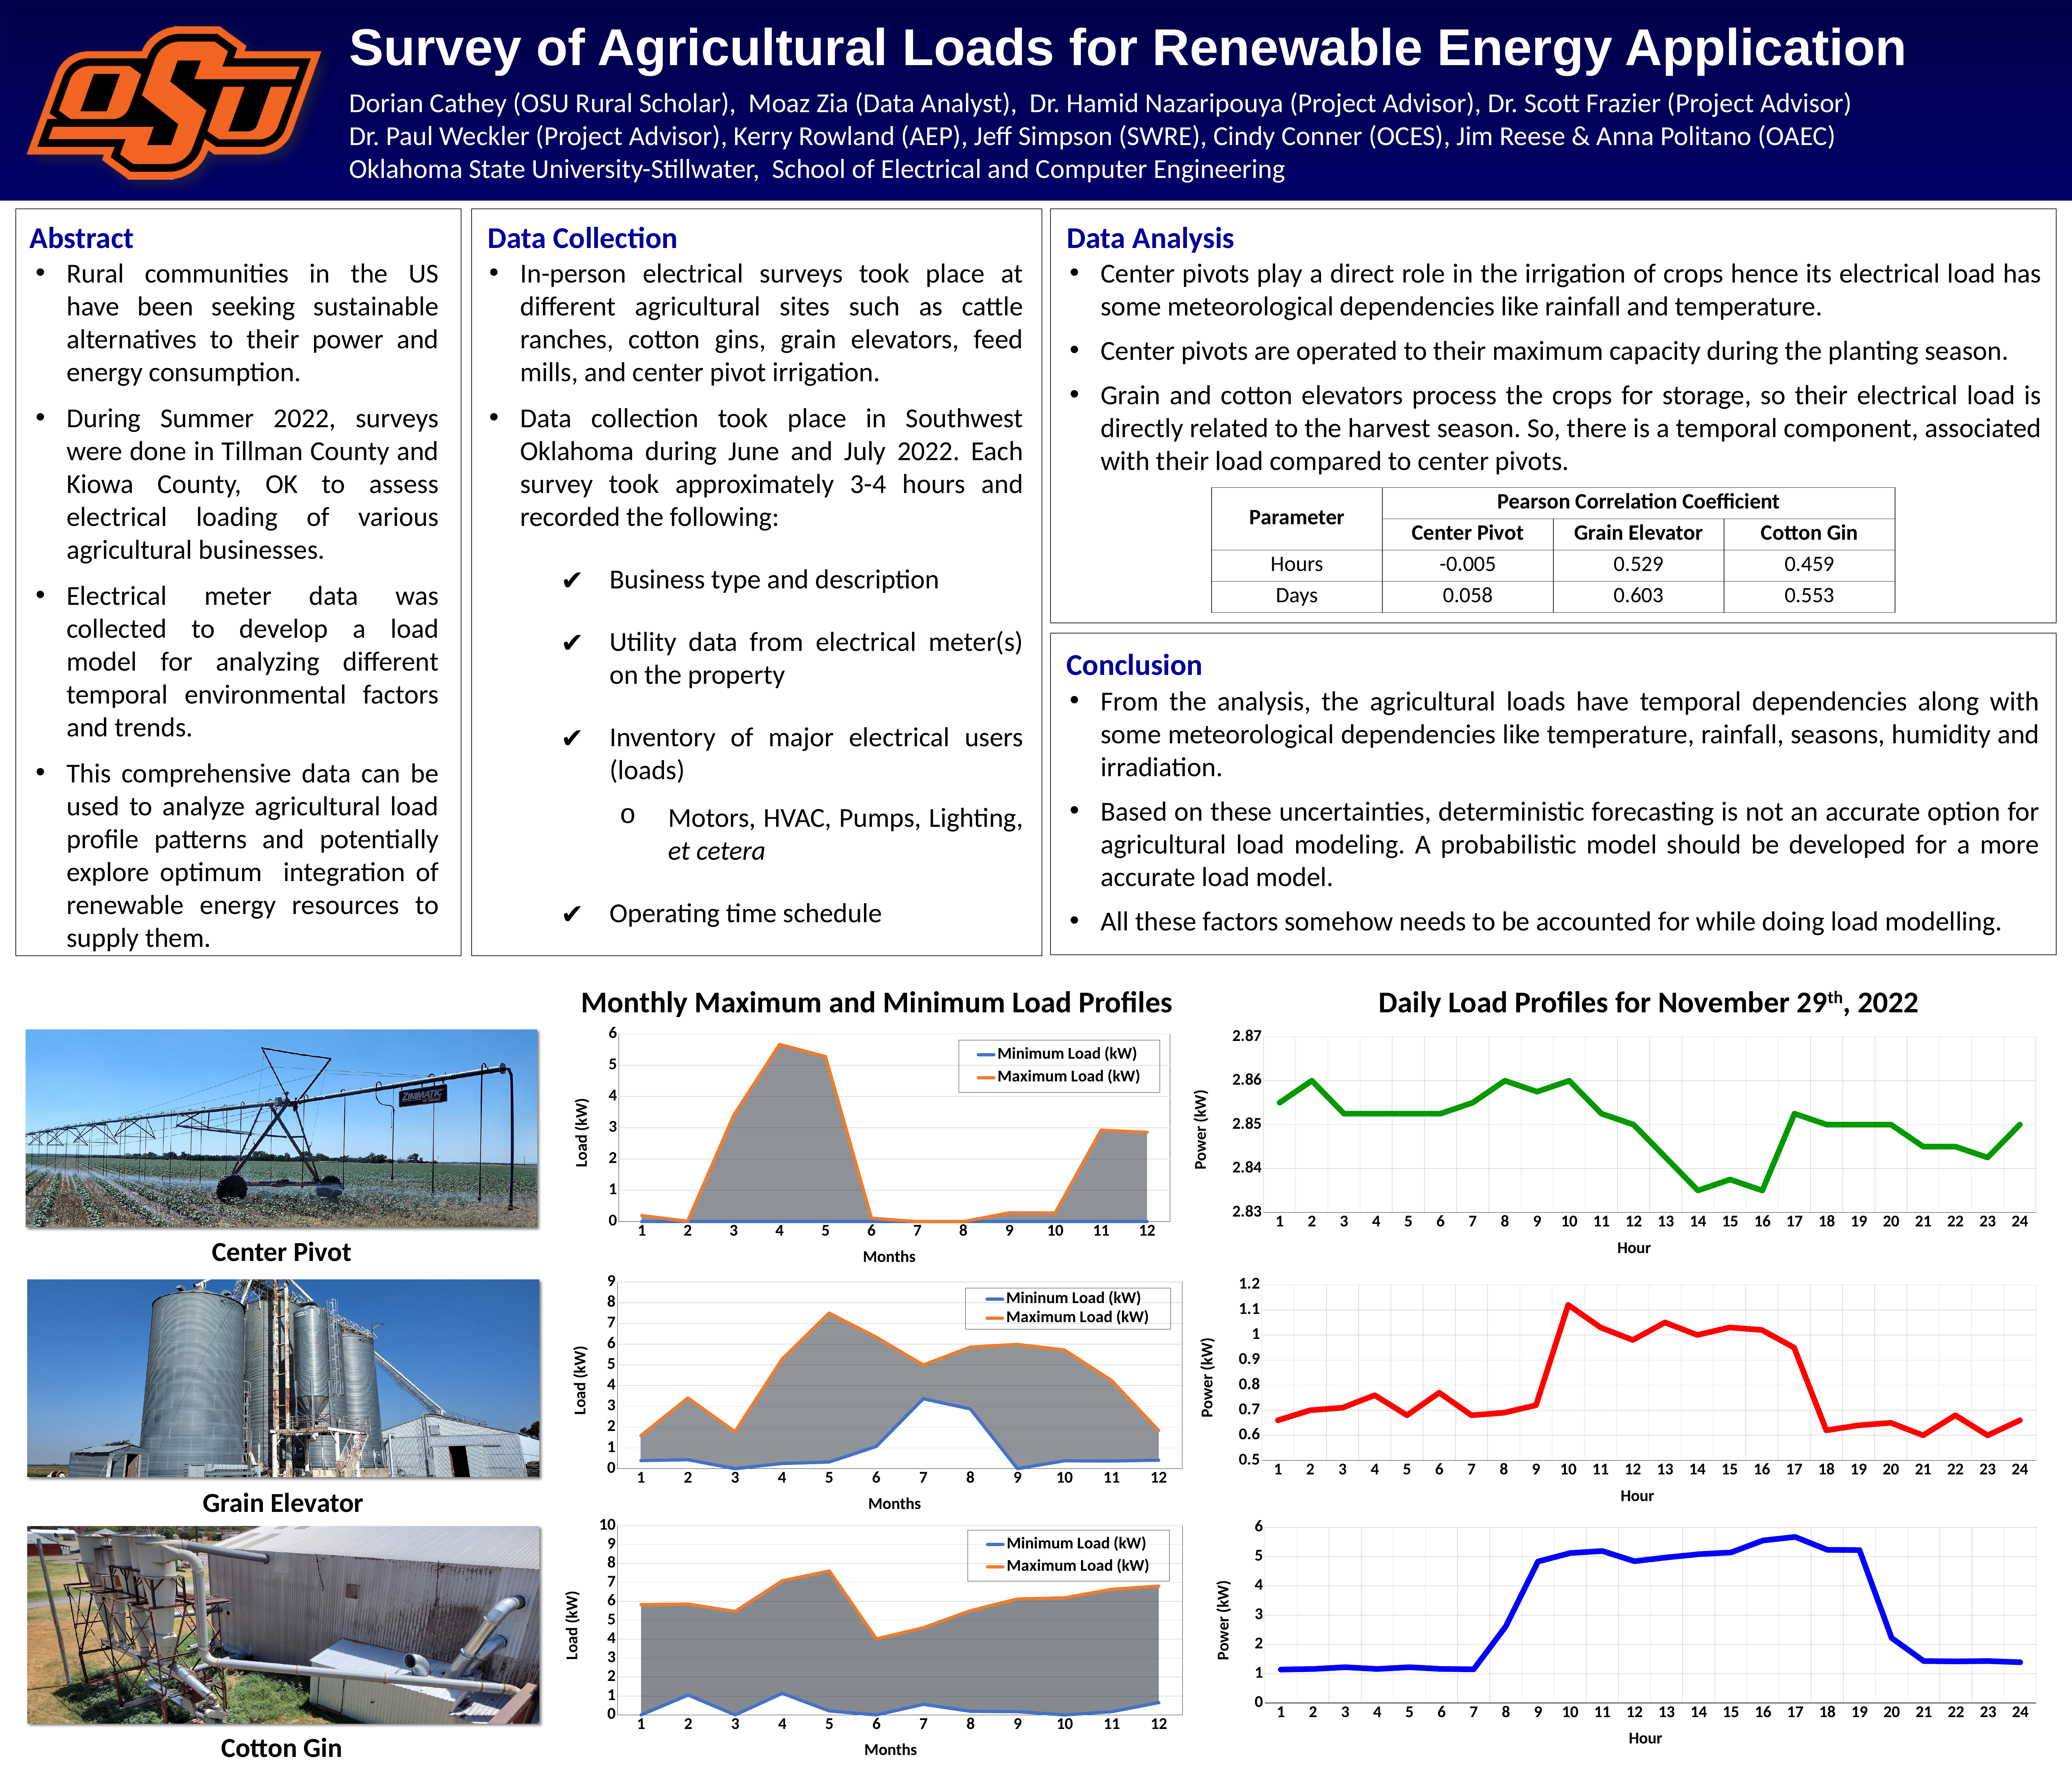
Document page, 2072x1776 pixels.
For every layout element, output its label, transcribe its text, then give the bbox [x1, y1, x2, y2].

chart [550, 1024, 2054, 1764]
picture [27, 1526, 539, 1724]
table_cell Cotton Gin [1724, 519, 1895, 550]
text_box [1050, 209, 2057, 623]
table_header Pearson Correlation Coefficient [1383, 488, 1895, 519]
table_cell 0.553 [1724, 581, 1895, 612]
text_box [471, 209, 1042, 956]
picture [25, 1029, 537, 1227]
text_box Daily Load Profiles for November 29th, 2022 [1370, 980, 1927, 1021]
text_box Cotton Gin [26, 1727, 538, 1765]
text_box Monthly Maximum and Minimum Load Profiles [574, 980, 1180, 1021]
table_cell 0.459 [1724, 550, 1895, 581]
text_box Center Pivot [26, 1231, 538, 1269]
text_box Grain Elevator [27, 1482, 539, 1520]
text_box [0, 0, 2072, 200]
table_cell 0.058 [1383, 581, 1553, 612]
text_box [1050, 633, 2057, 955]
table_header Parameter [1212, 488, 1382, 550]
table_cell Hours [1212, 550, 1382, 581]
table_cell Center Pivot [1383, 519, 1553, 550]
picture [27, 1279, 539, 1477]
table_cell Grain Elevator [1554, 519, 1724, 550]
table_cell 0.603 [1554, 581, 1724, 612]
table_cell 0.529 [1554, 550, 1724, 581]
table_cell Days [1212, 581, 1382, 612]
text_box [15, 209, 461, 956]
table_cell -0.005 [1383, 550, 1553, 581]
